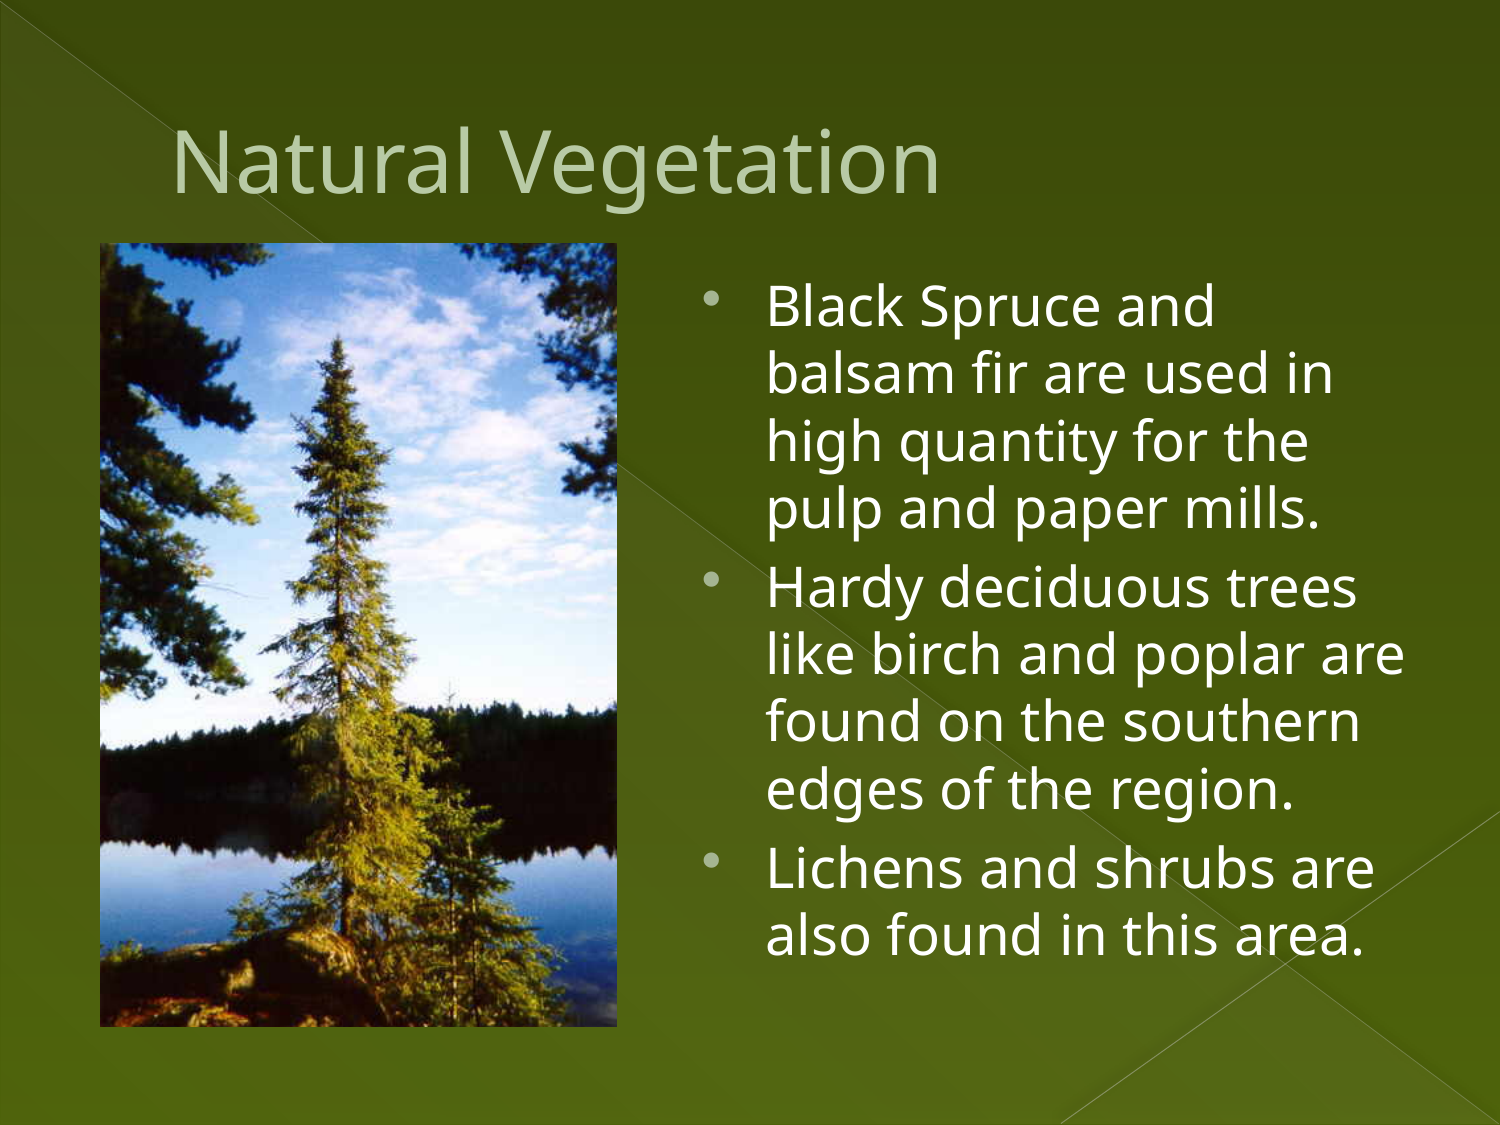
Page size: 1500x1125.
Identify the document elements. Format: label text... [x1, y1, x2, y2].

list Black Spruce and balsam fir are used in high quantity for the pulp and paper mills. Hardy deciduous trees like birch and poplar are found on the southern edges of the region. Lichens and shrubs are also found in this area. [679, 262, 1425, 1005]
picture [100, 243, 617, 1027]
title Natural Vegetation [75, 43, 1425, 274]
